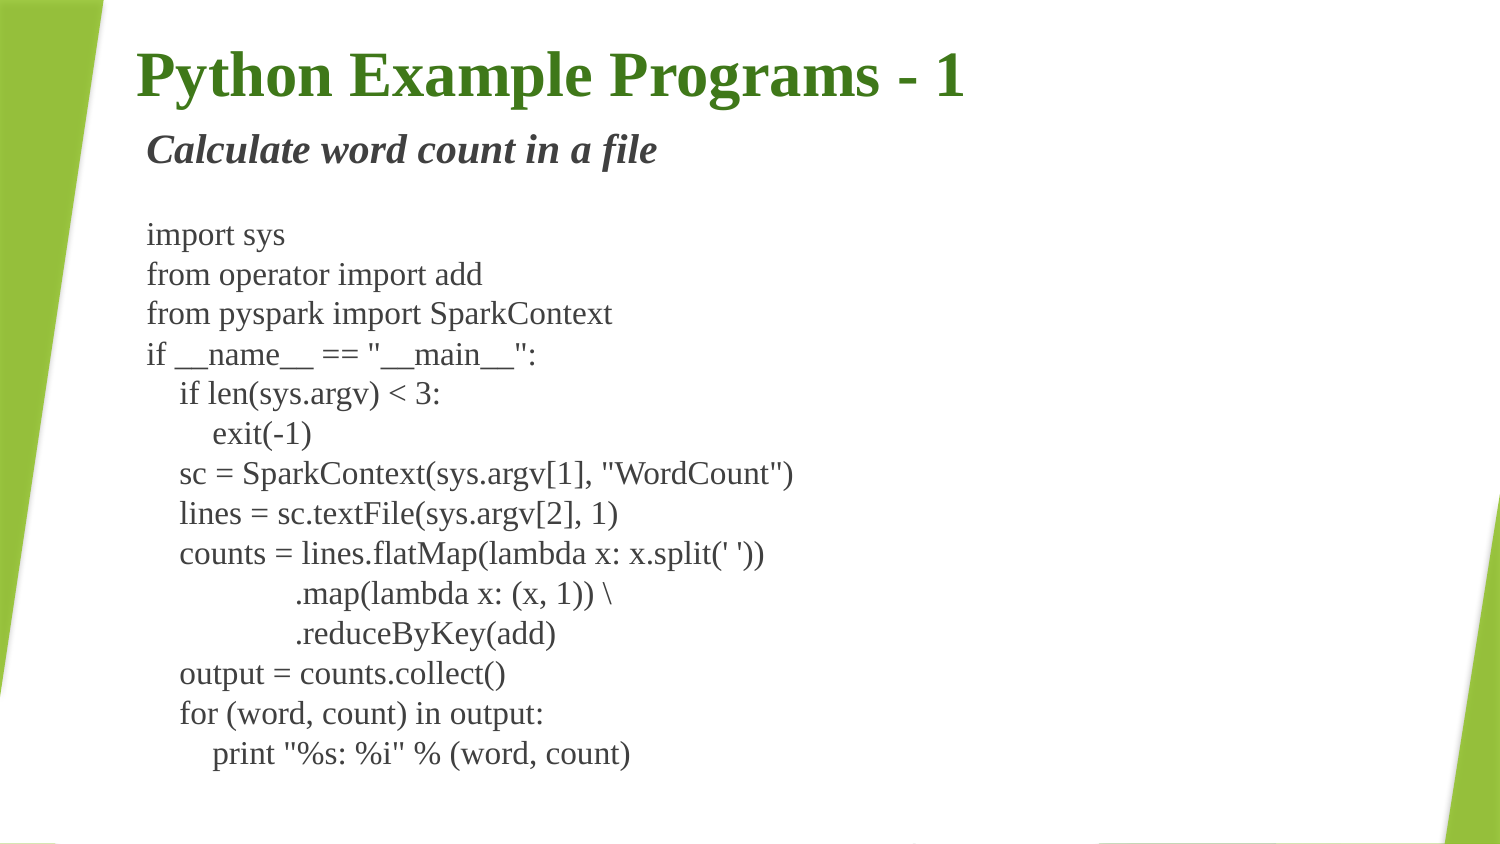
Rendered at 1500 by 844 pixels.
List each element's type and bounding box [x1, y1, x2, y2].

text_box [0, 0, 1500, 844]
